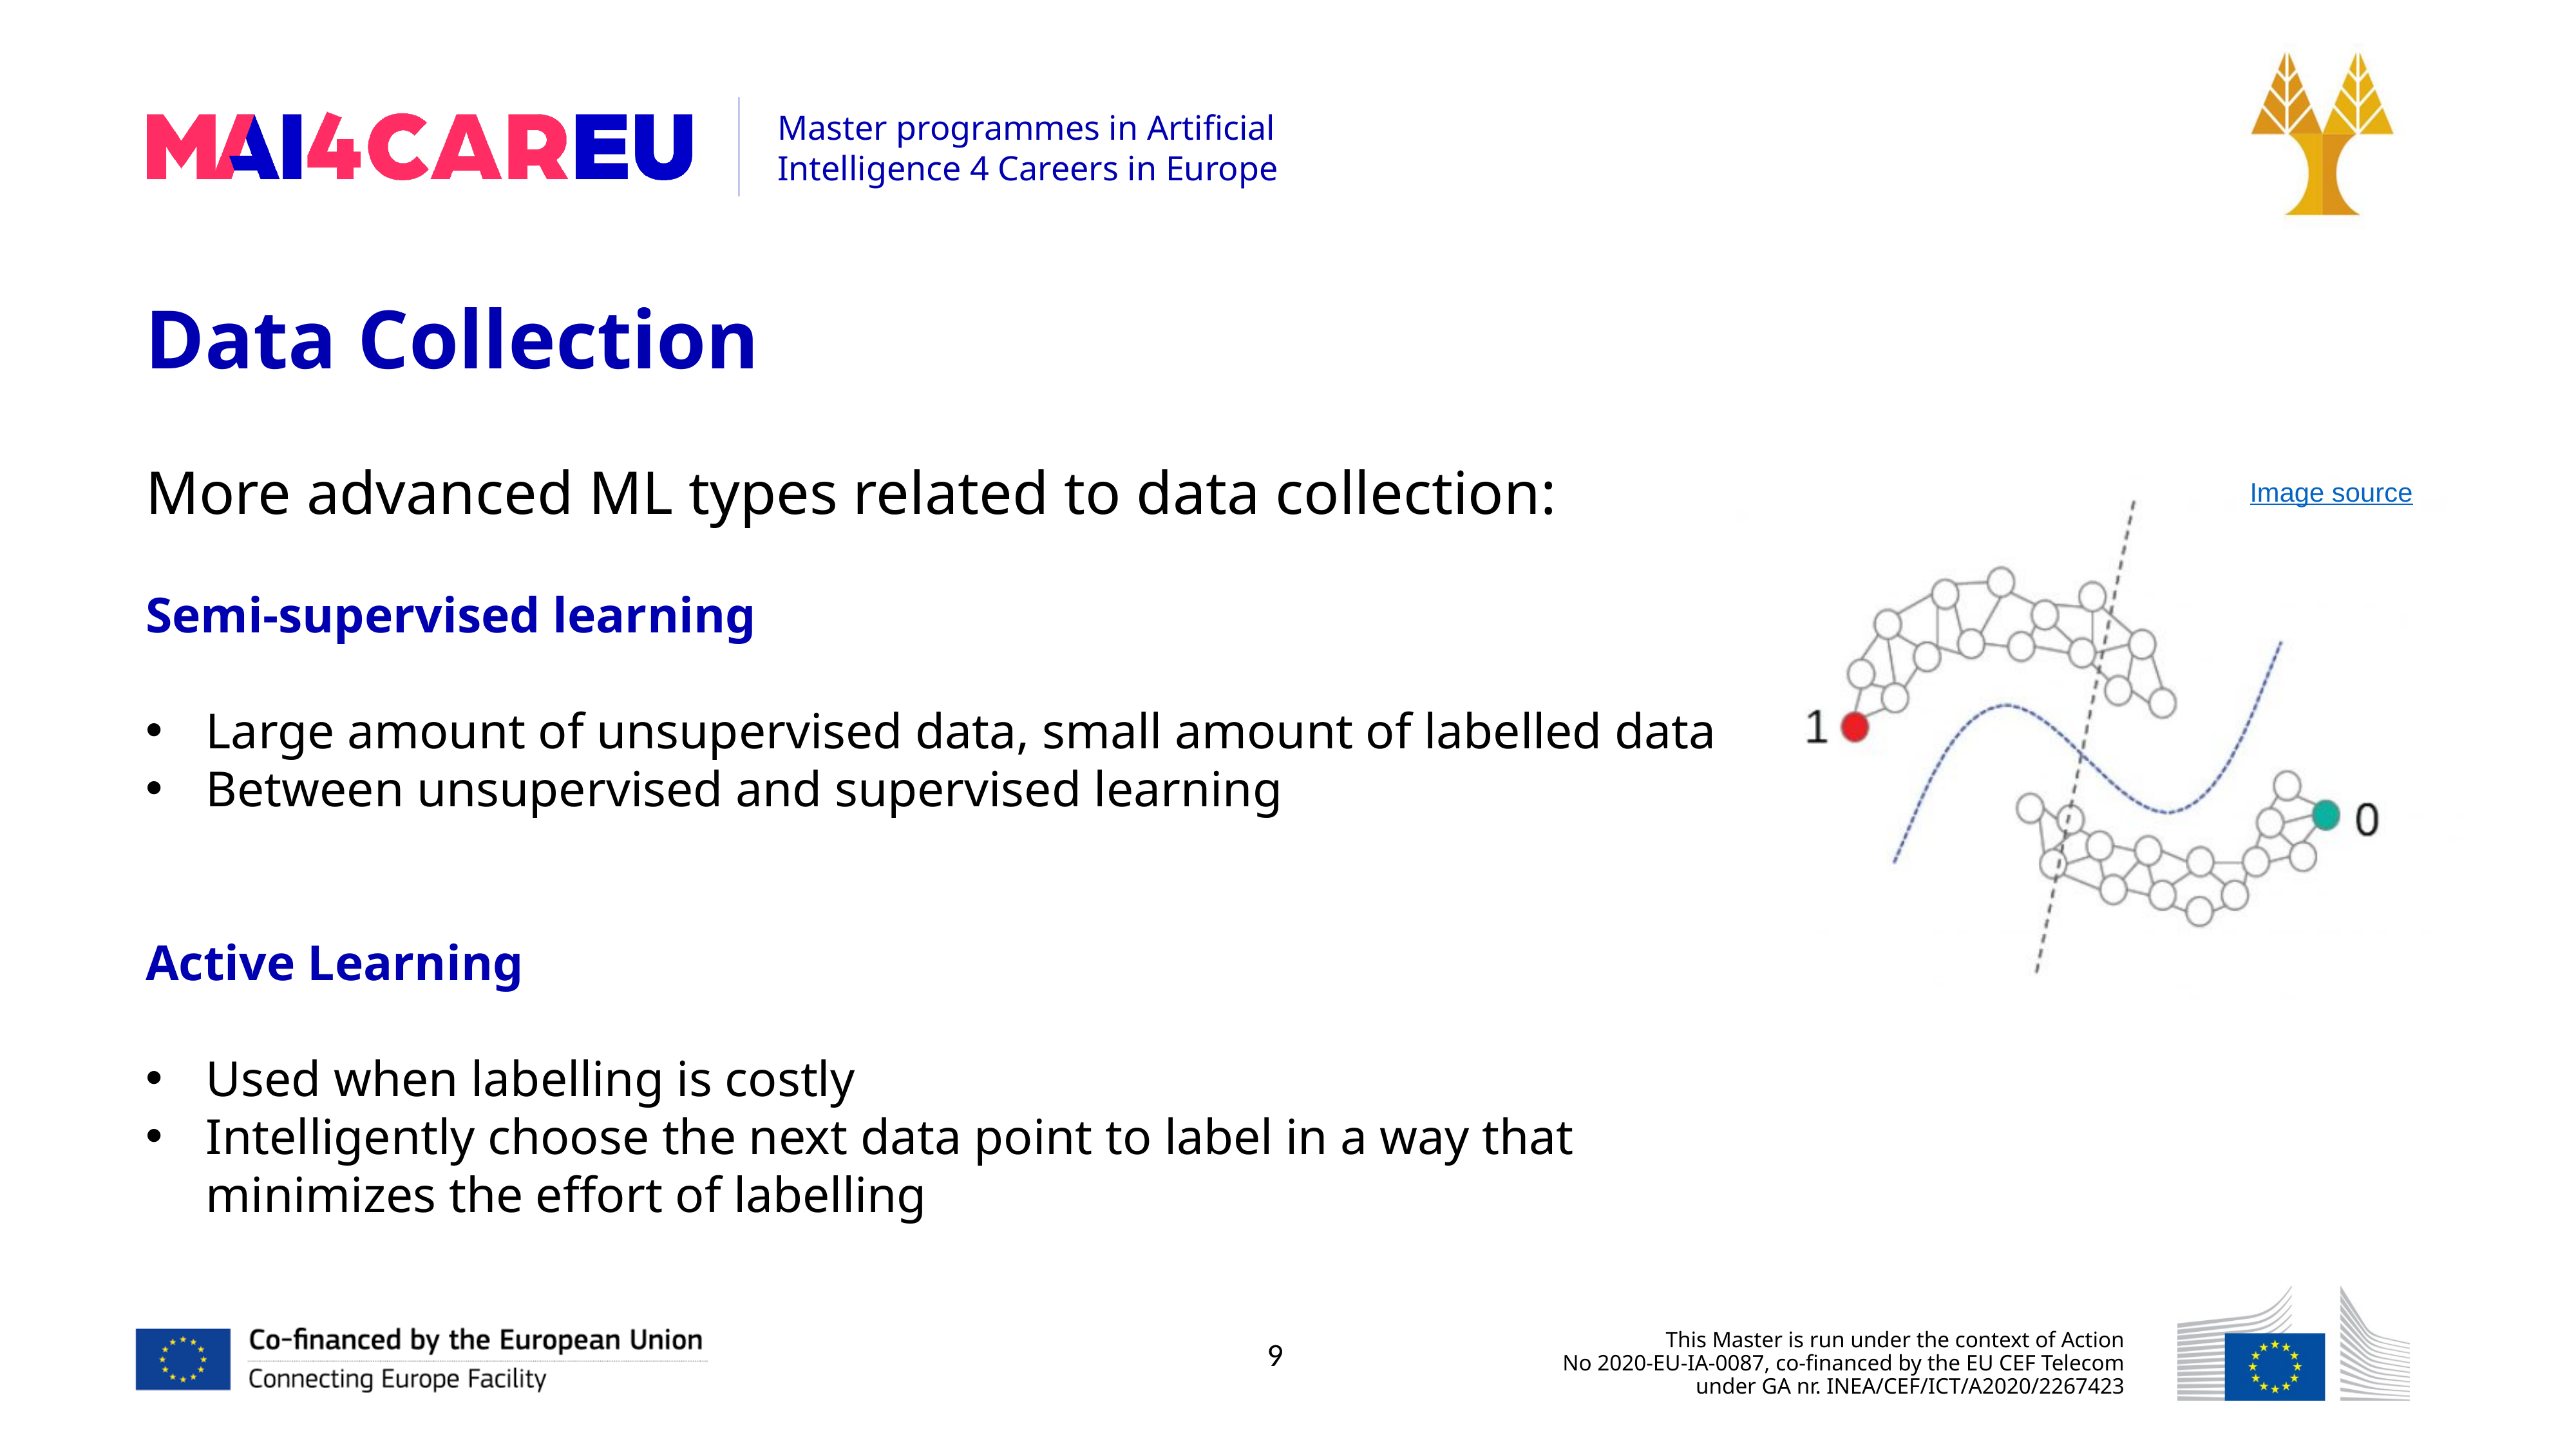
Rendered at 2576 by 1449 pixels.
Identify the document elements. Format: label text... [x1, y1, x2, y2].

text_box More advanced ML types related to data collection: Semi-supervised learning Large amount of unsupervised data, small amount of labelled data Between unsupervised and supervised learning Active Learning Used when labelling is costly Intelligently choose the next data point to label in a way that minimizes the effort of labelling [136, 450, 1734, 1231]
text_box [1734, 470, 2461, 1006]
picture [2177, 1285, 2410, 1401]
list Data Collection [136, 286, 2417, 451]
slide_number 9 [1222, 1314, 1329, 1392]
picture [147, 111, 692, 180]
picture [2216, 39, 2417, 238]
picture [124, 1319, 713, 1399]
